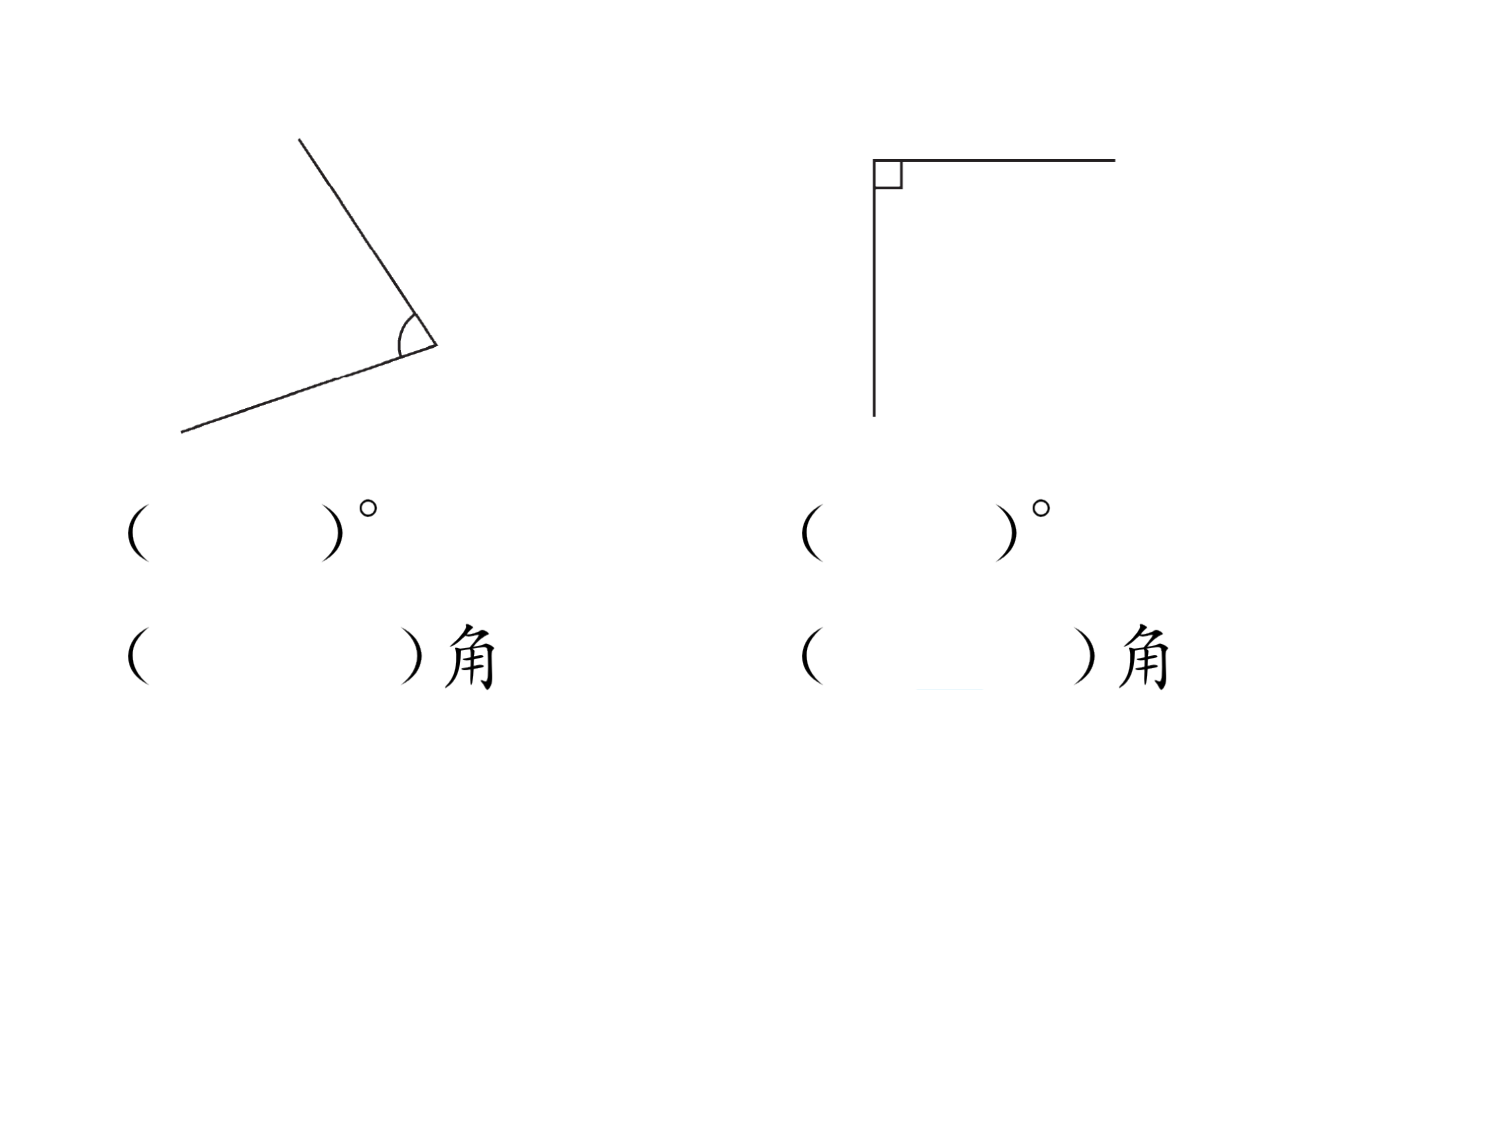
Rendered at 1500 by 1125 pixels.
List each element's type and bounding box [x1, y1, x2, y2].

picture [123, 101, 1500, 714]
